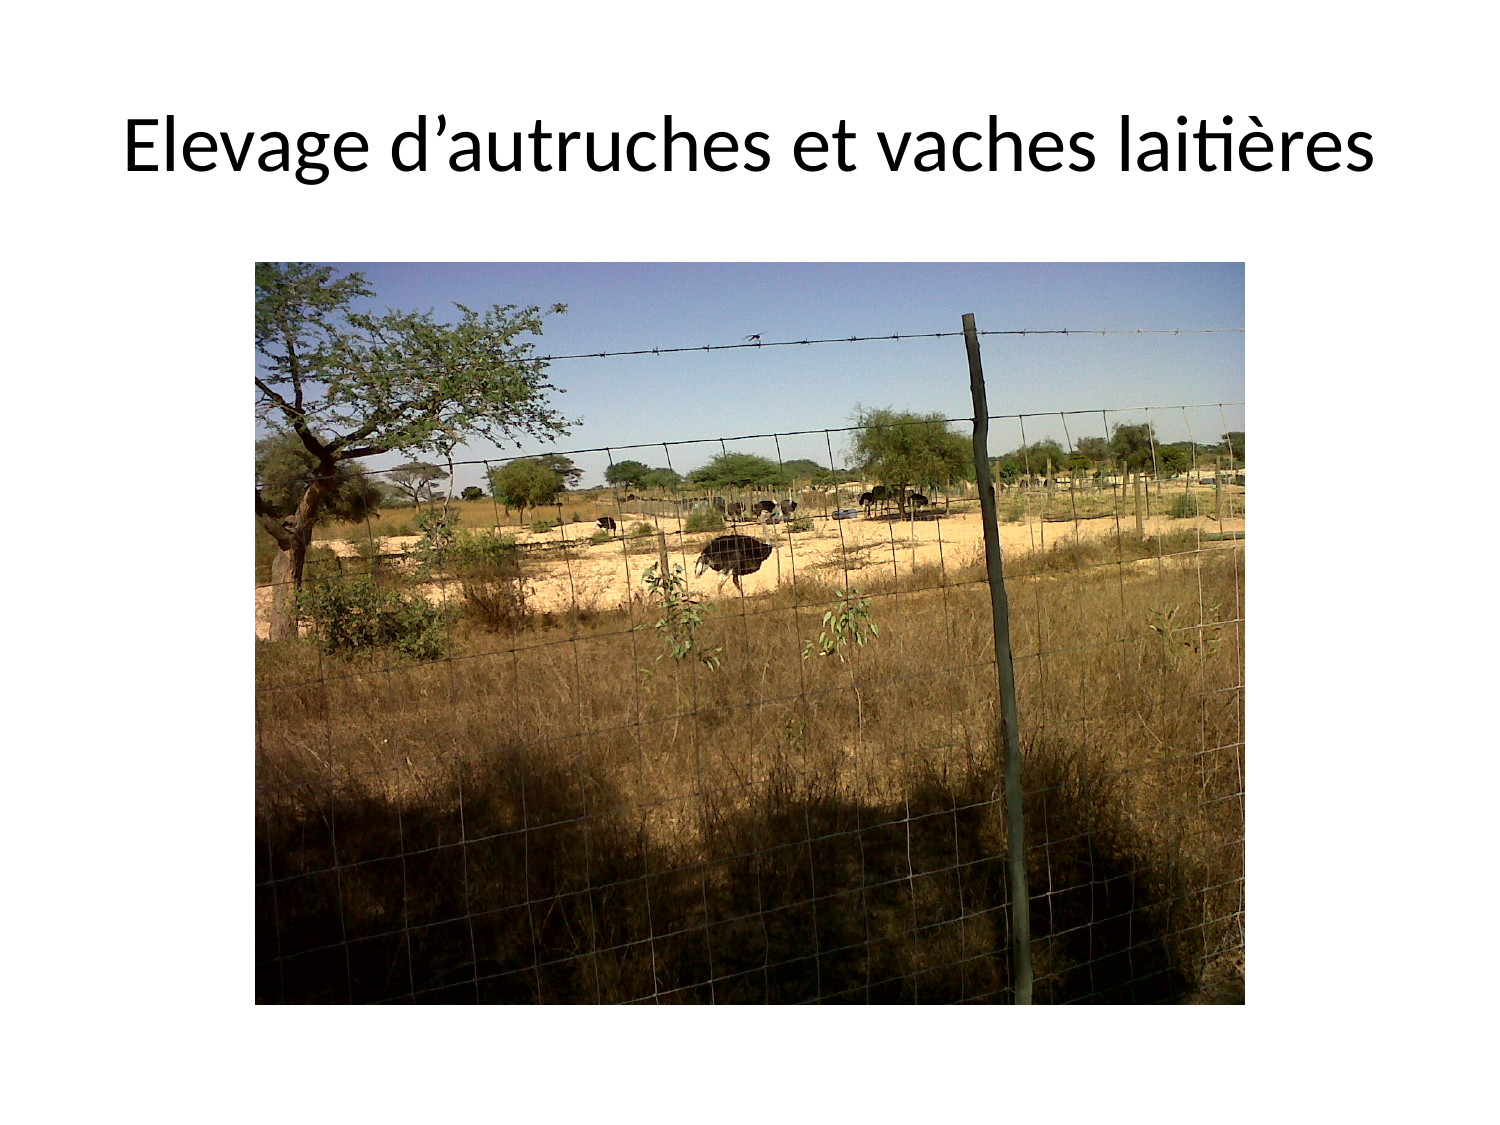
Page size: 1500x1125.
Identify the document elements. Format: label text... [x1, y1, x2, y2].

title Elevage d’autruches et vaches laitières [75, 45, 1425, 233]
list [254, 262, 1246, 1006]
